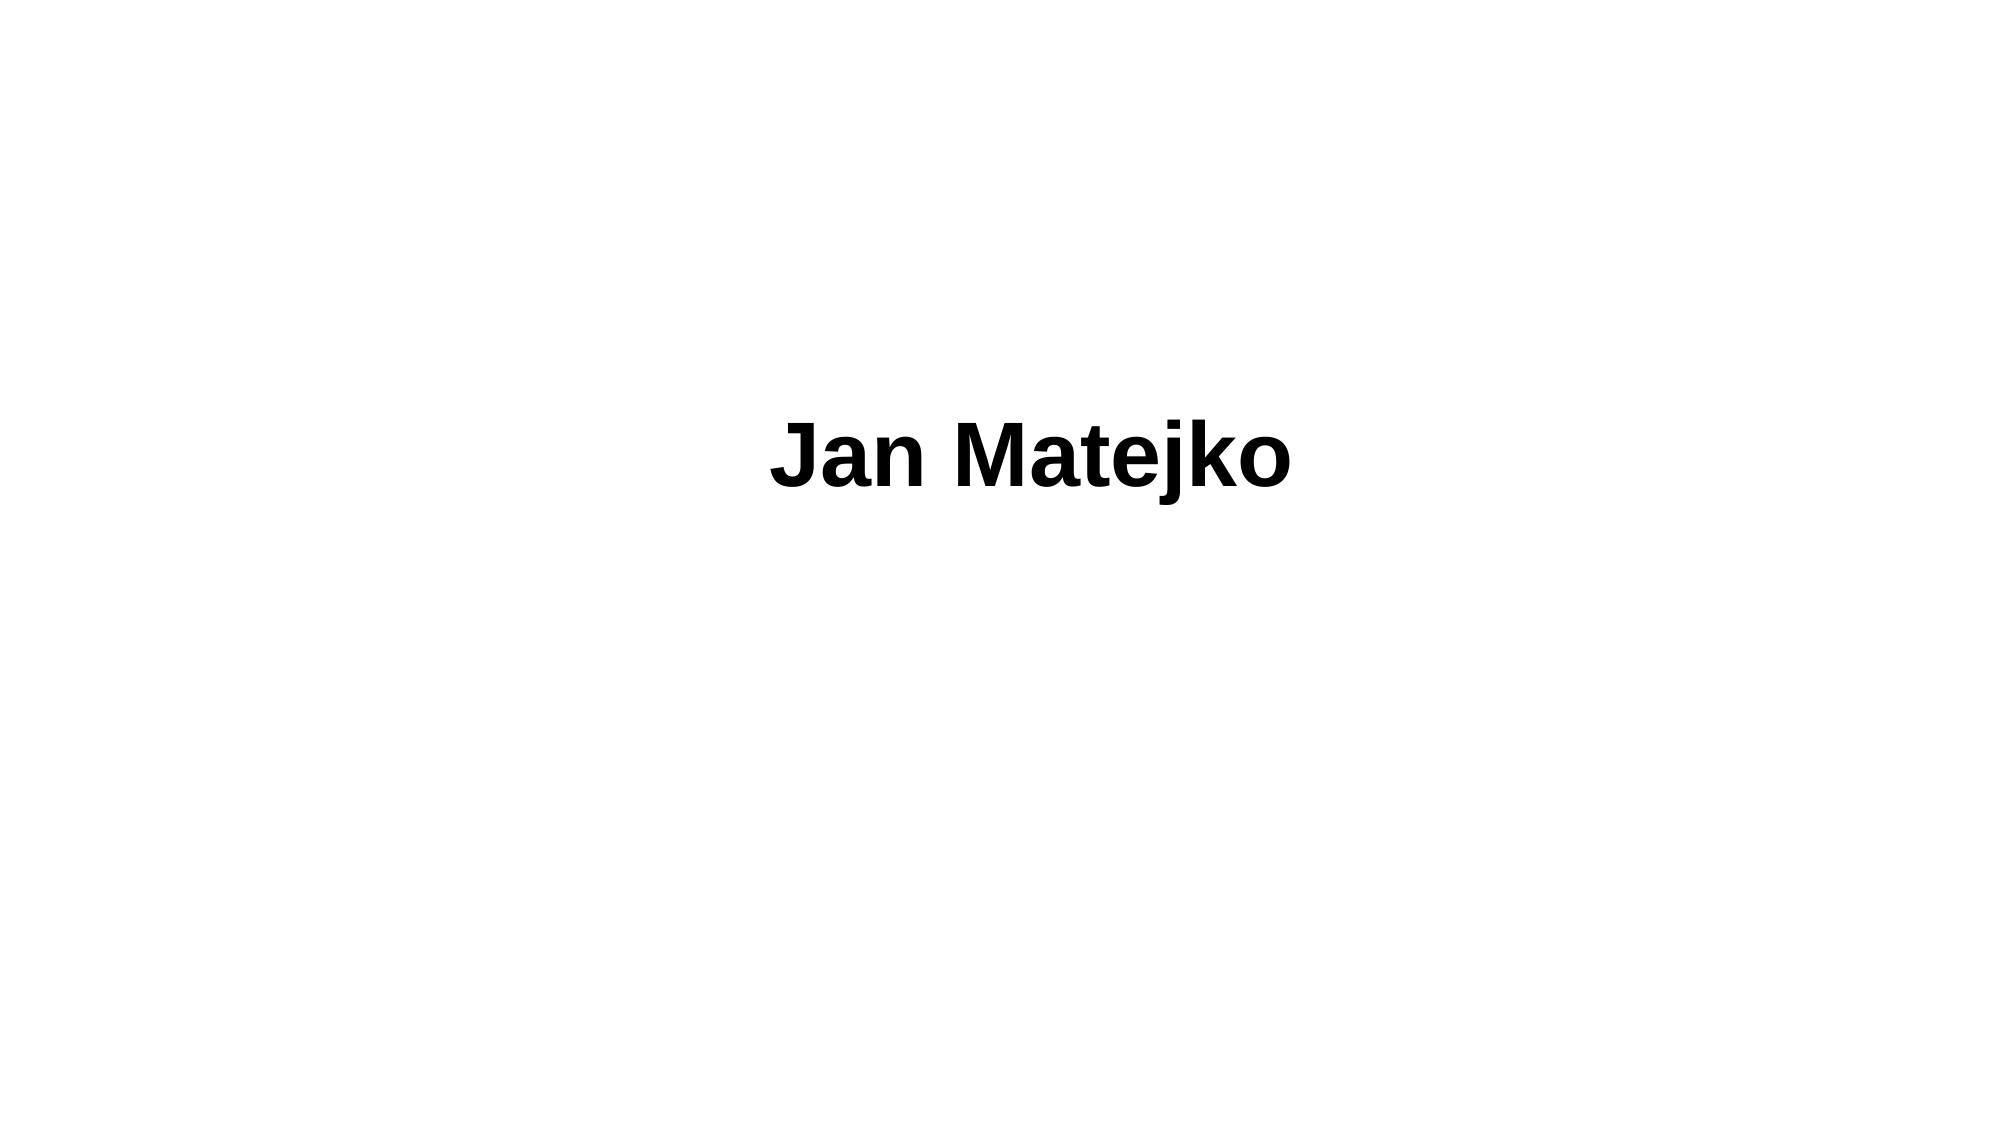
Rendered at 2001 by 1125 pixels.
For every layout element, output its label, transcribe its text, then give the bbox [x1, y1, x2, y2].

text_box Jan Matejko [754, 387, 1325, 622]
